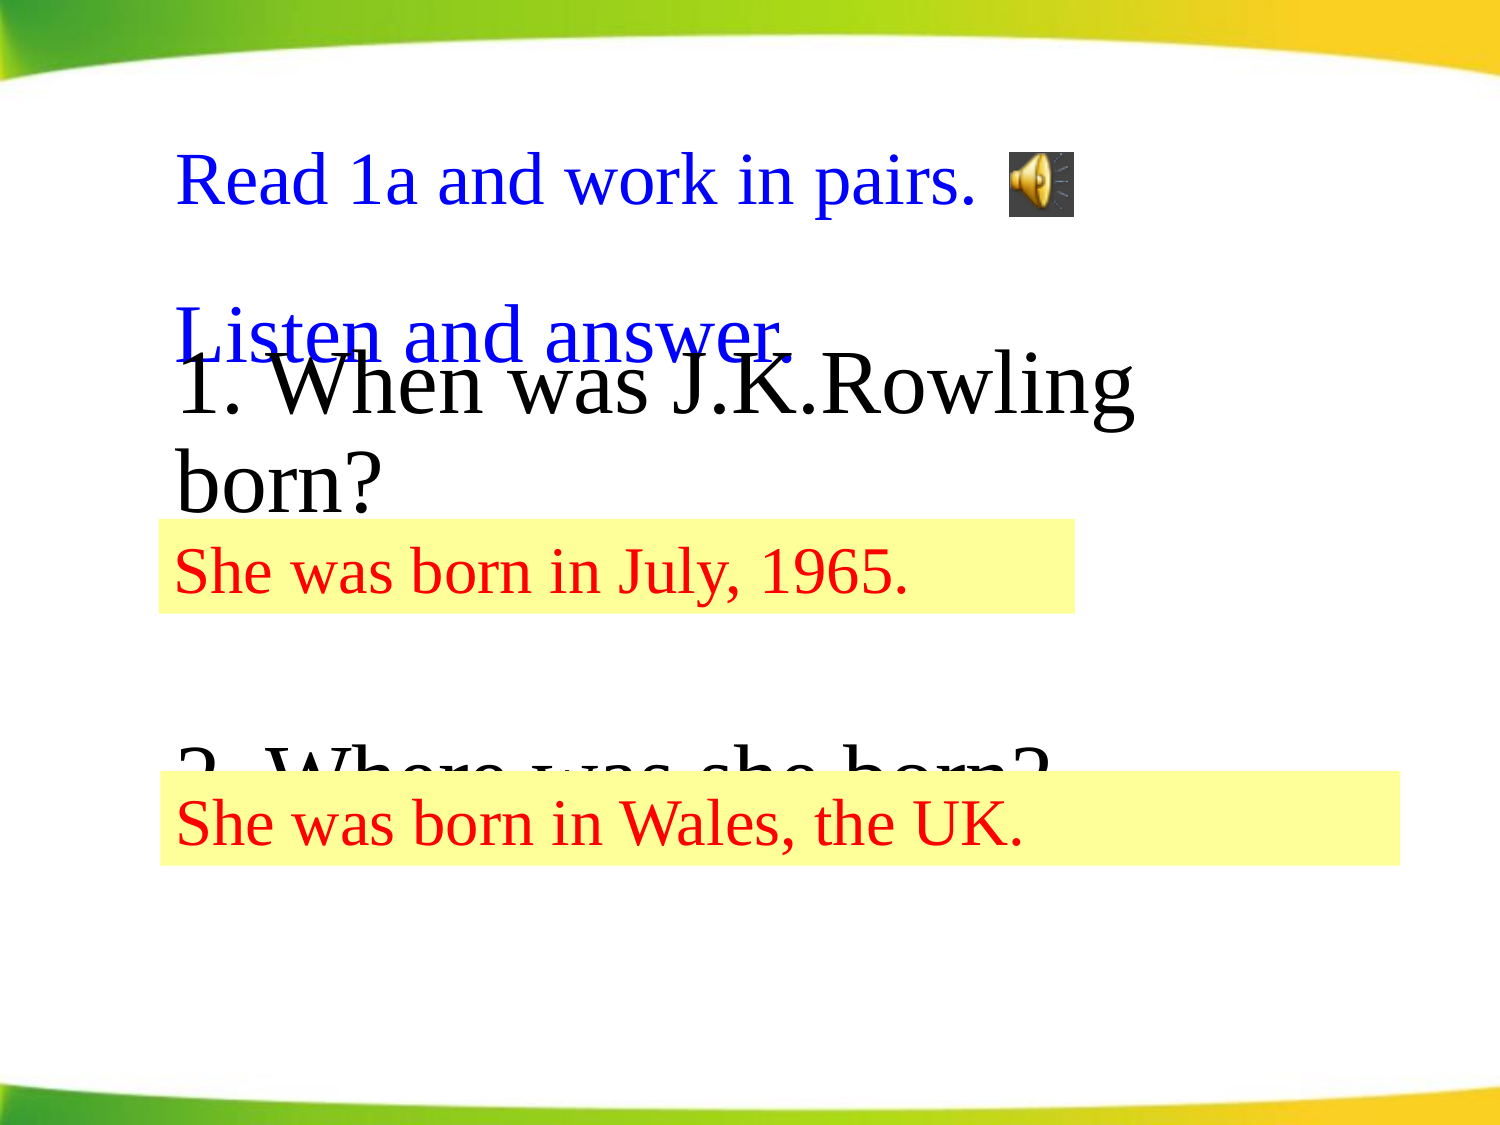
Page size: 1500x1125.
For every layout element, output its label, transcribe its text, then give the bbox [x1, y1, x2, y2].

text_box She was born in Wales, the UK. [160, 771, 1401, 866]
text_box Listen and answer. [160, 264, 957, 393]
text_box Read 1a and work in pairs. [160, 121, 1192, 227]
title 1. When was J.K.Rowling born? 2. Where was she born? [160, 393, 1276, 769]
picture [0, 0, 1500, 1125]
text_box She was born in July, 1965. [158, 518, 1075, 614]
